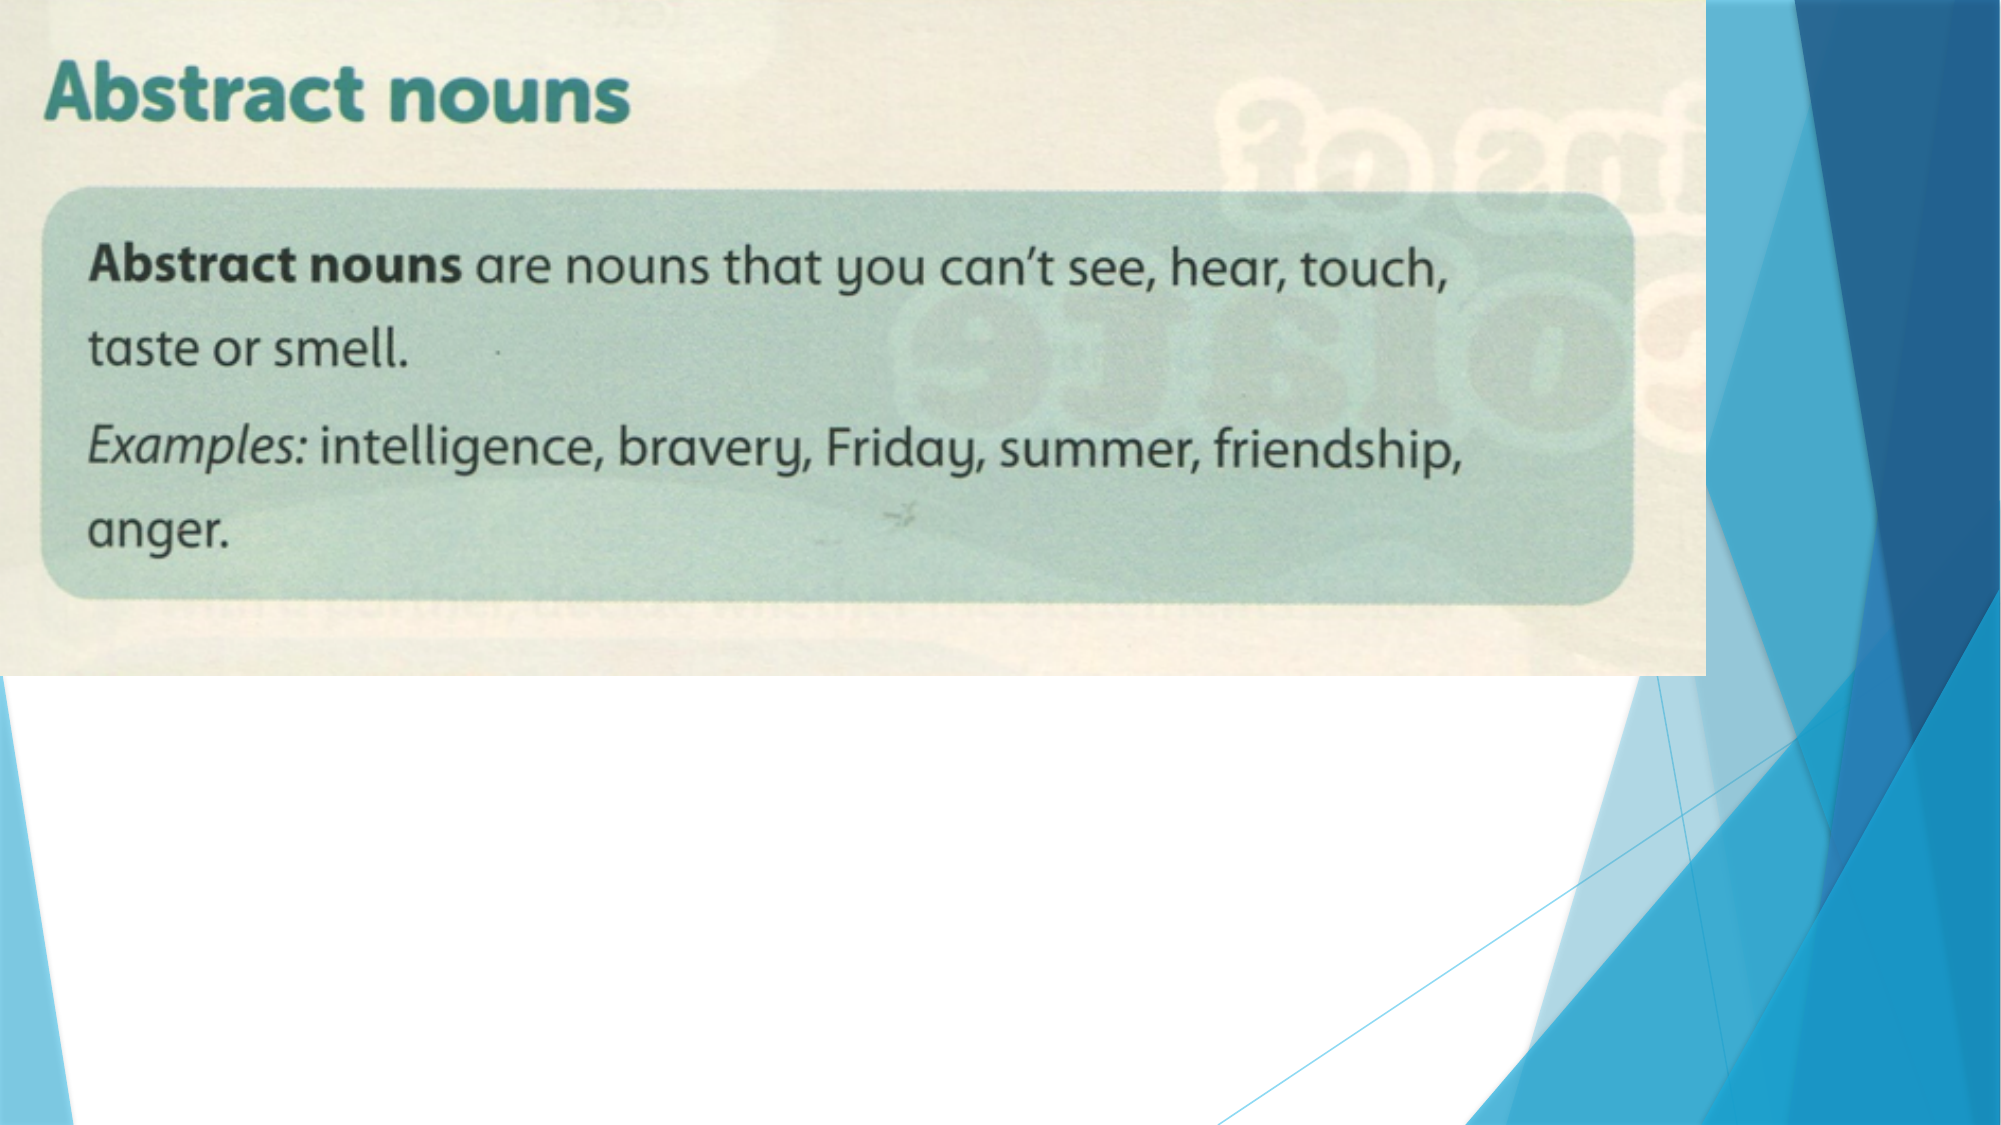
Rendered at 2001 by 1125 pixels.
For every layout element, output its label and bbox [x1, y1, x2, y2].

picture [0, 0, 1706, 677]
